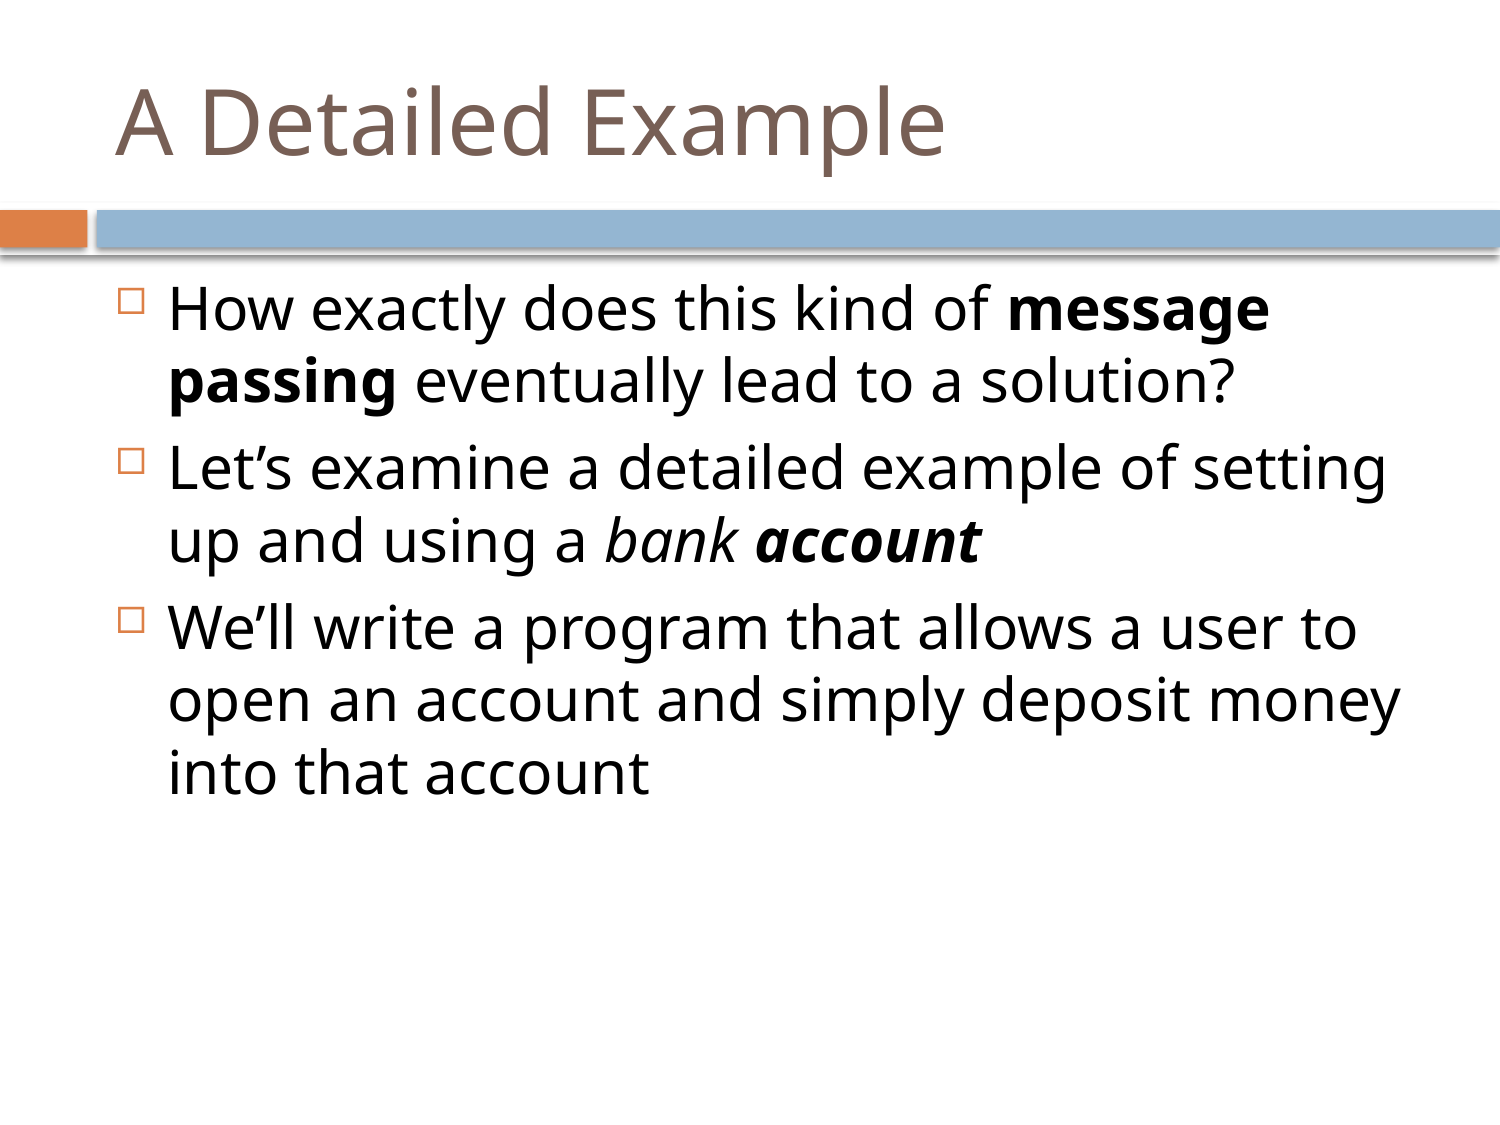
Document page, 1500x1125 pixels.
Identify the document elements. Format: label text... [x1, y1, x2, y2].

list How exactly does this kind of message passing eventually lead to a solution? Let’s examine a detailed example of setting up and using a bank account We’ll write a program that allows a user to open an account and simply deposit money into that account [100, 262, 1438, 1000]
title A Detailed Example [100, 37, 1438, 200]
